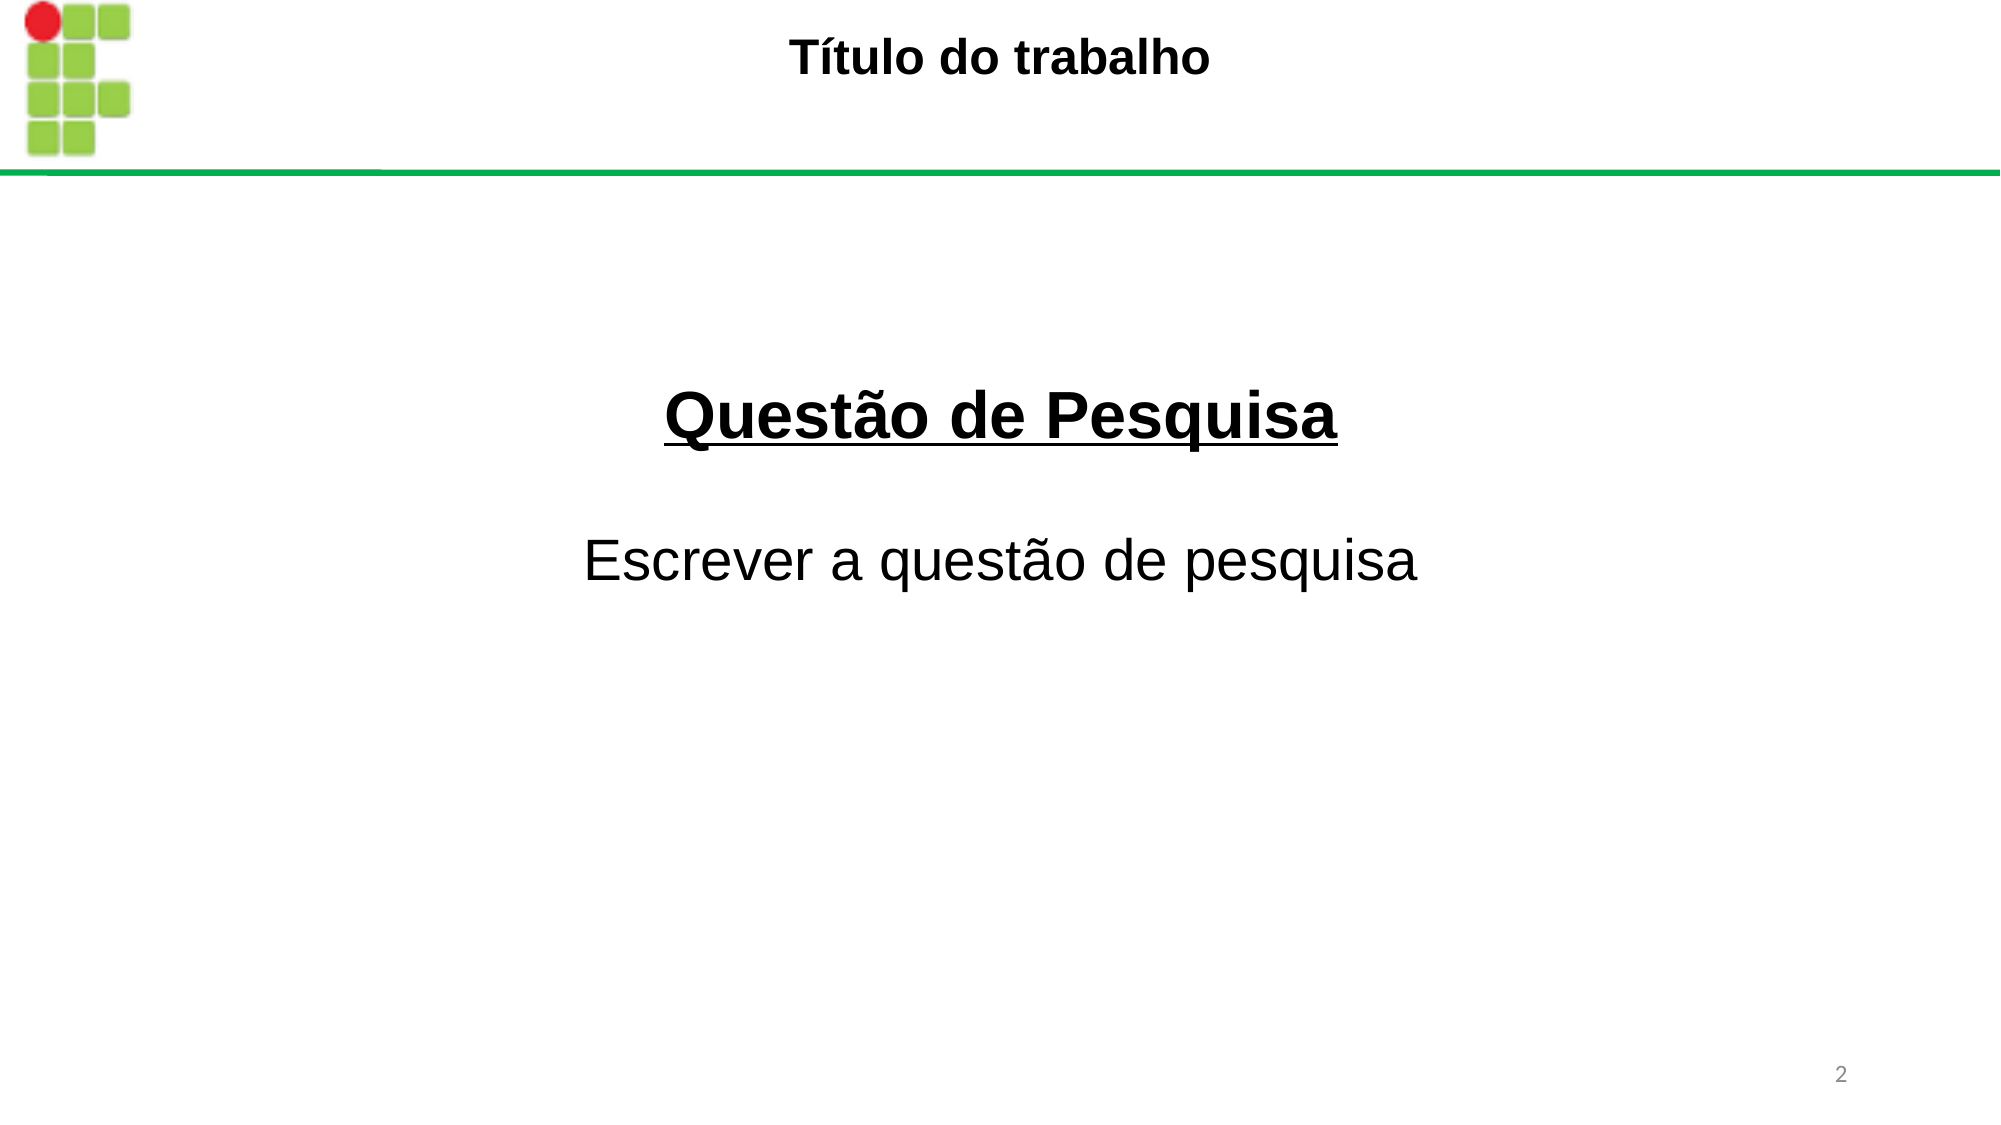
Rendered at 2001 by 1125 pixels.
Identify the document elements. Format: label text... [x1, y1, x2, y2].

picture [23, 0, 134, 161]
text_box Título do trabalho [344, 16, 1657, 92]
slide_number 2 [1412, 1042, 1863, 1103]
text_box Questão de Pesquisa Escrever a questão de pesquisa [387, 364, 1616, 814]
